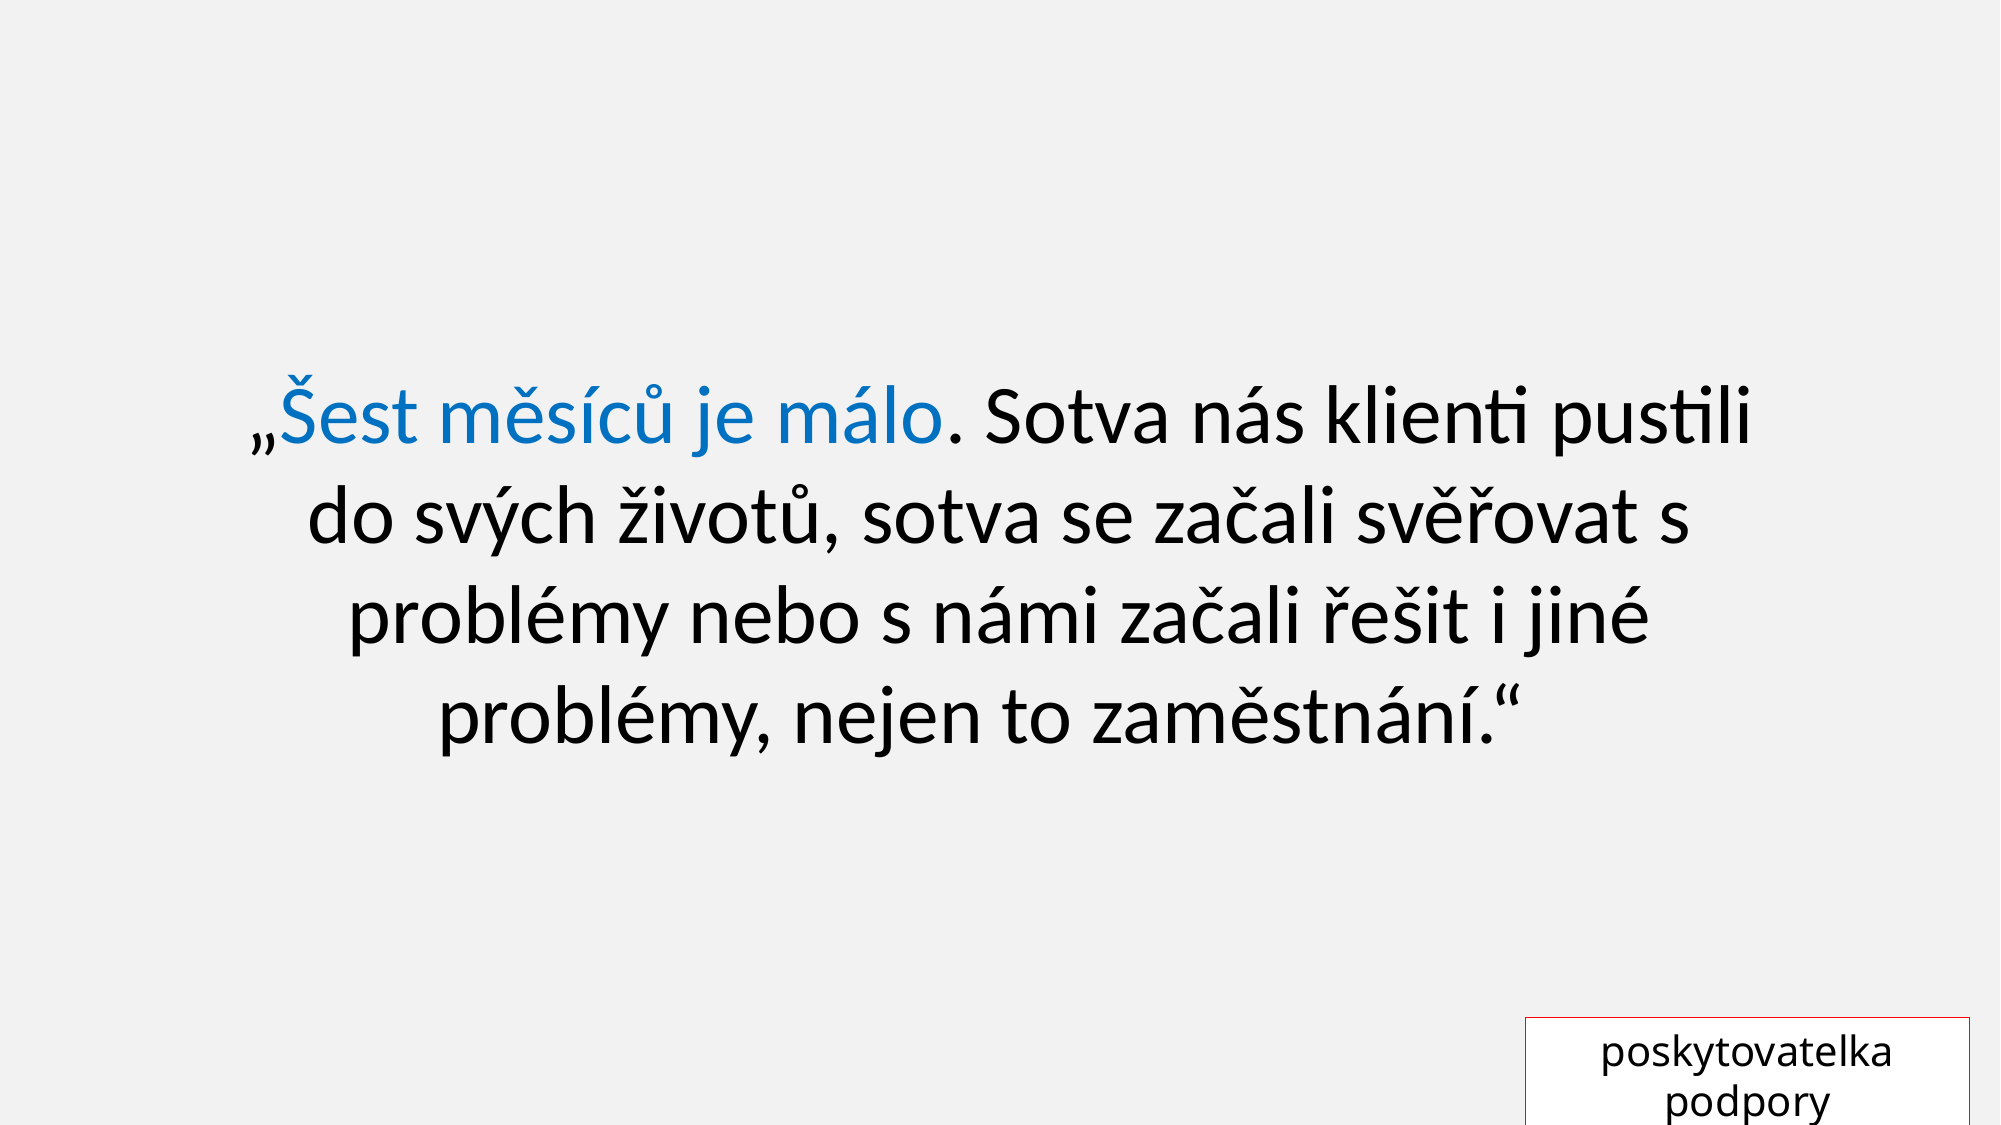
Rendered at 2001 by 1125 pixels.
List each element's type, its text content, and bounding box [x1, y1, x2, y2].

text_box „Šest měsíců je málo. Sotva nás klienti pustili do svých životů, sotva se začali svěřovat s problémy nebo s námi začali řešit i jiné problémy, nejen to zaměstnání.“ [193, 352, 1807, 768]
text_box poskytovatelka podpory [1525, 1017, 1970, 1125]
